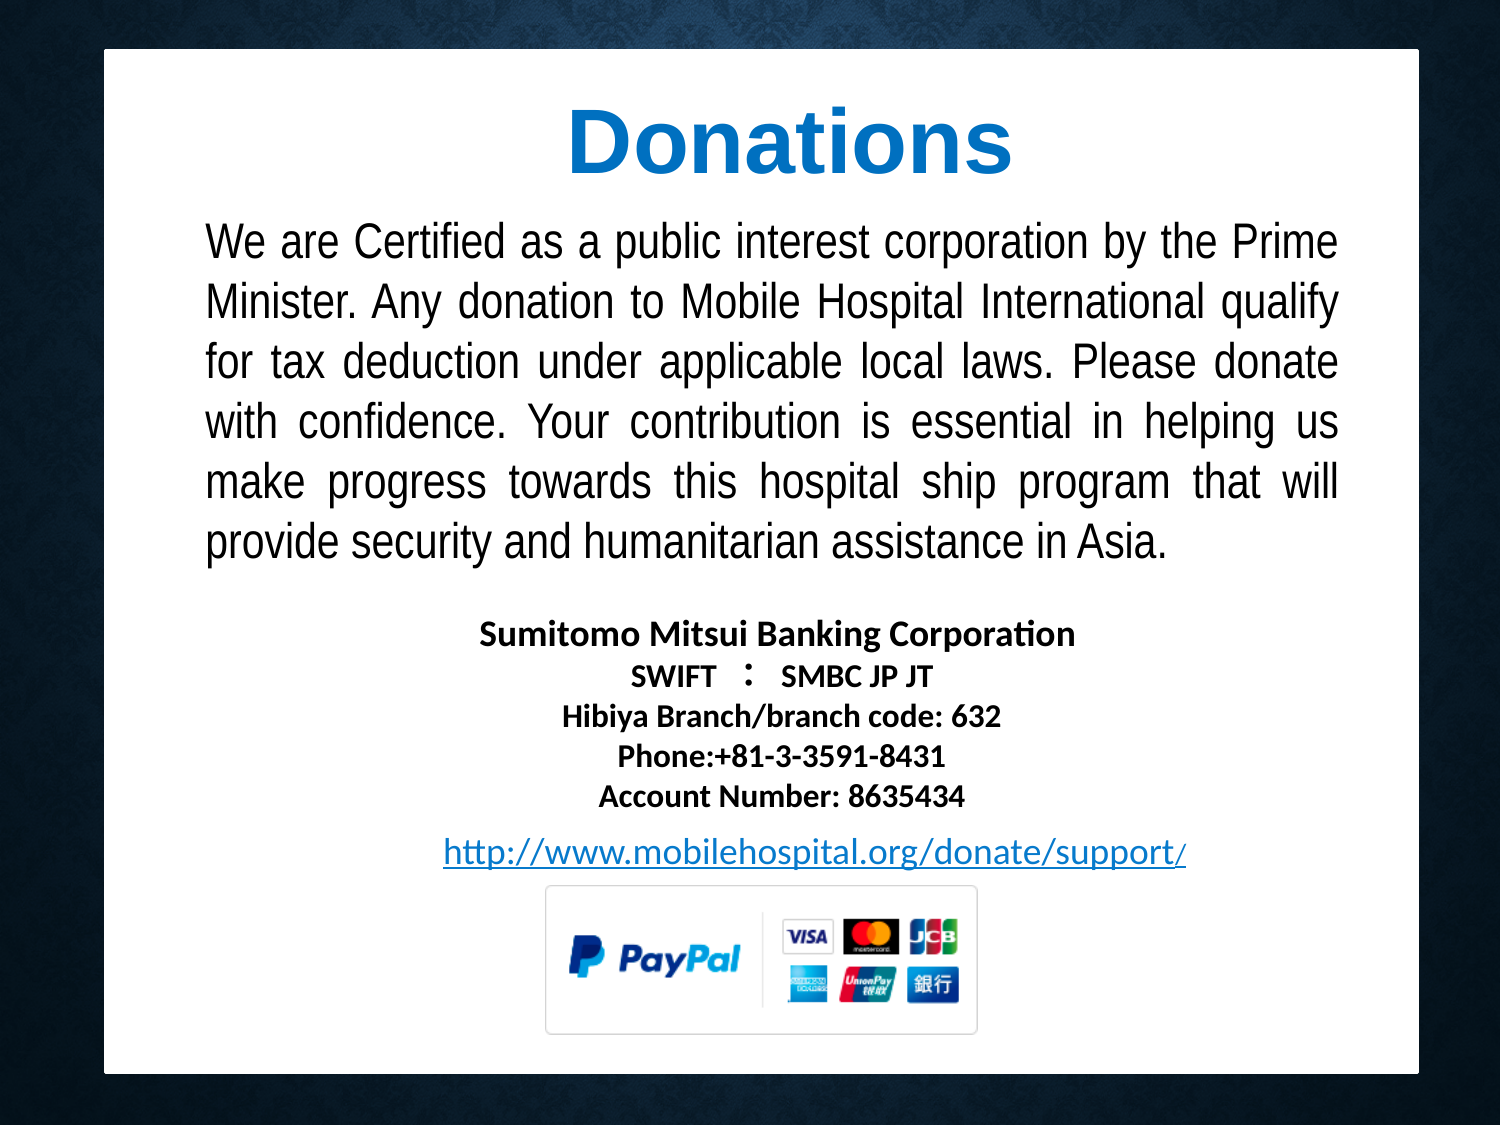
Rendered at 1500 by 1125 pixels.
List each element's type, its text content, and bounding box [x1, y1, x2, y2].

text_box Sumitomo Mitsui Banking Corporation SWIFT ： SMBC JP JT Hibiya Branch/branch code: 632 Phone:+81-3-3591-8431 Account Number: 8635434 [456, 602, 1109, 819]
text_box [104, 49, 1419, 1074]
text_box We are Certified as a public interest corporation by the Prime Minister. Any donation to Mobile Hospital International qualify for tax deduction under applicable local laws. Please donate with confidence. Your contribution is essential in helping us make progress towards this hospital ship program that will provide security and humanitarian assistance in Asia. [190, 200, 1356, 576]
text_box http://www.mobilehospital.org/donate/support/ [422, 819, 1208, 879]
picture [544, 885, 979, 1036]
text_box Donations [509, 74, 1073, 200]
